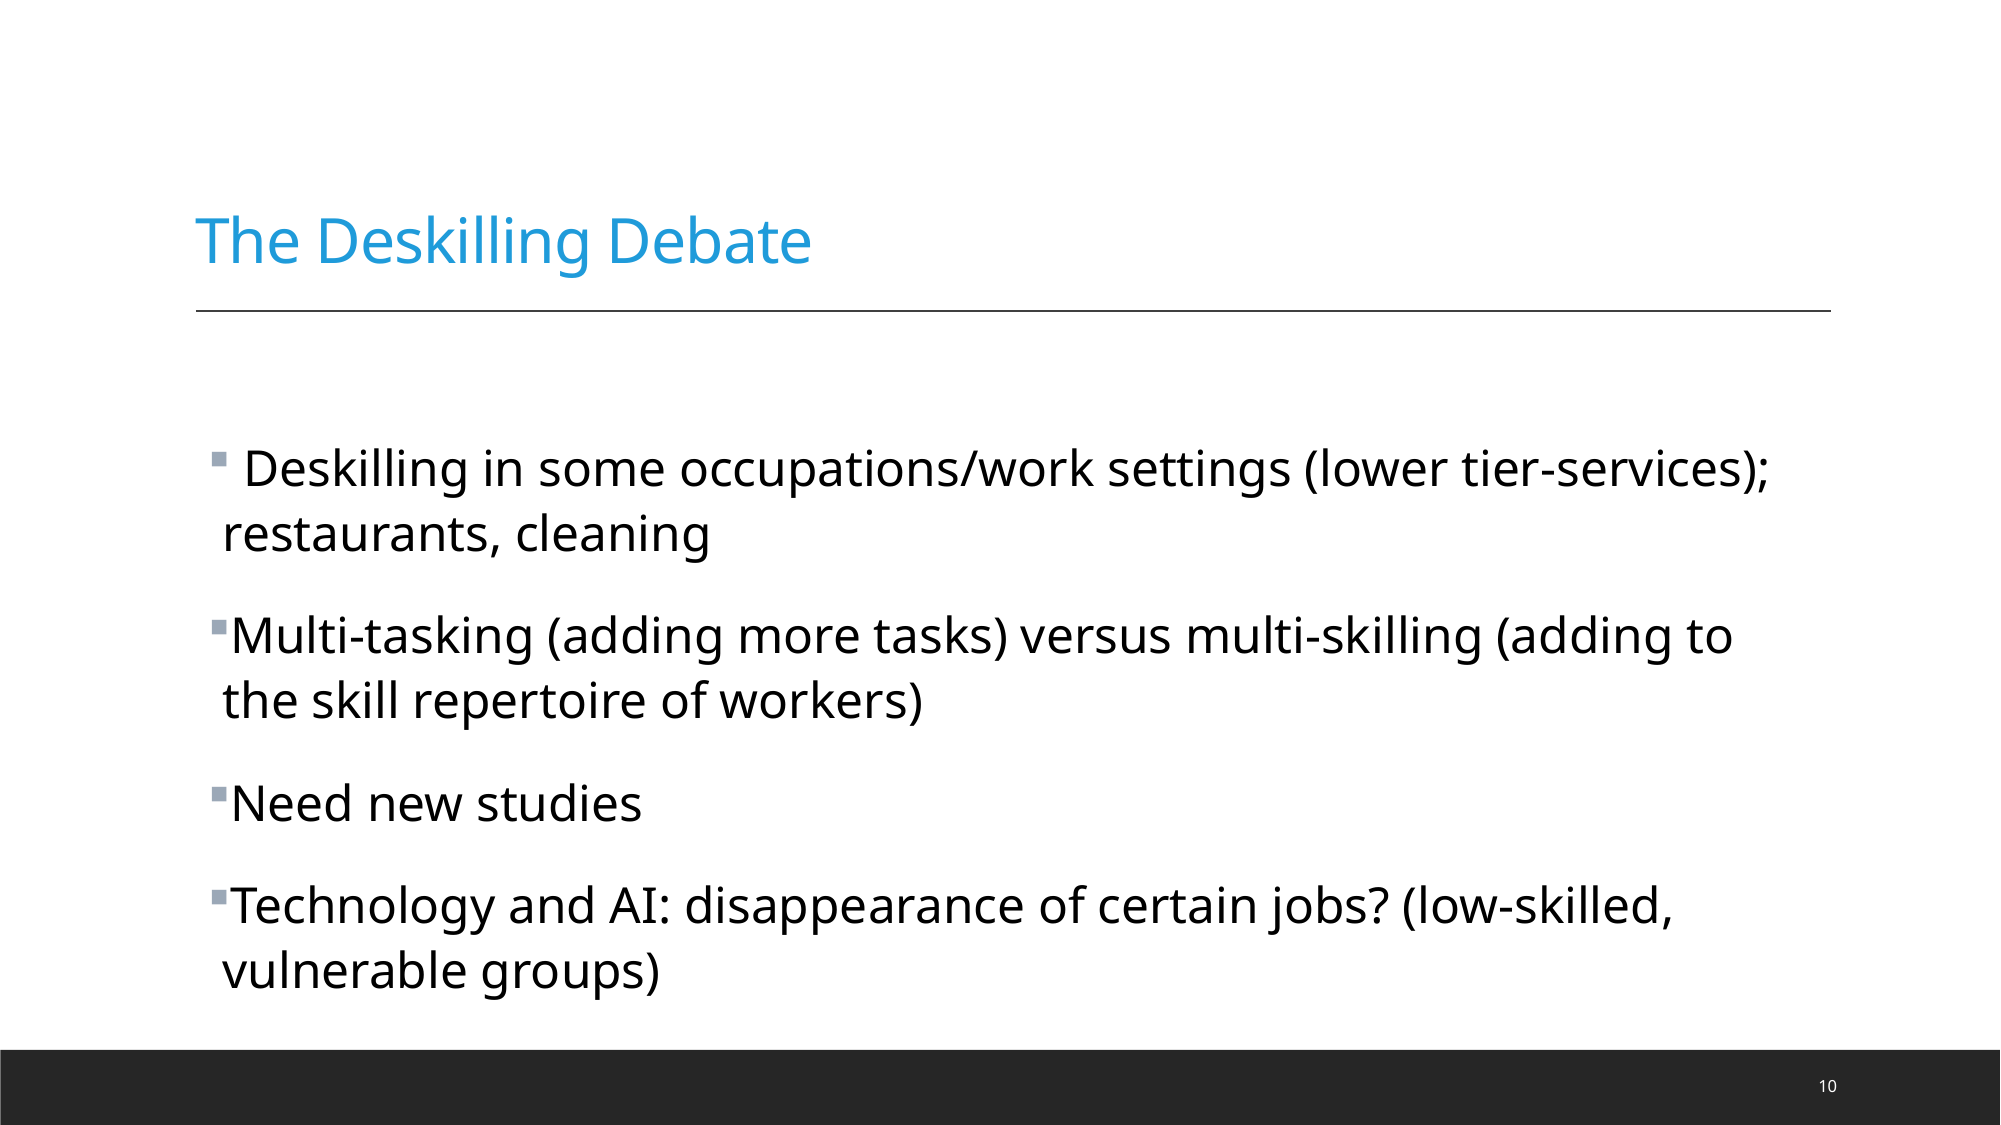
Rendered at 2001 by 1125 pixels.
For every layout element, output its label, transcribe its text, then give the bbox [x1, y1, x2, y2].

title The Deskilling Debate [180, 47, 1830, 285]
slide_number 10 [1803, 1057, 1932, 1118]
list Deskilling in some occupations/work settings (lower tier-services); restaurants, cleaning Multi-tasking (adding more tasks) versus multi-skilling (adding to the skill repertoire of workers) Need new studies Technology and AI: disappearance of certain jobs? (low-skilled, vulnerable groups) [207, 326, 1804, 1012]
